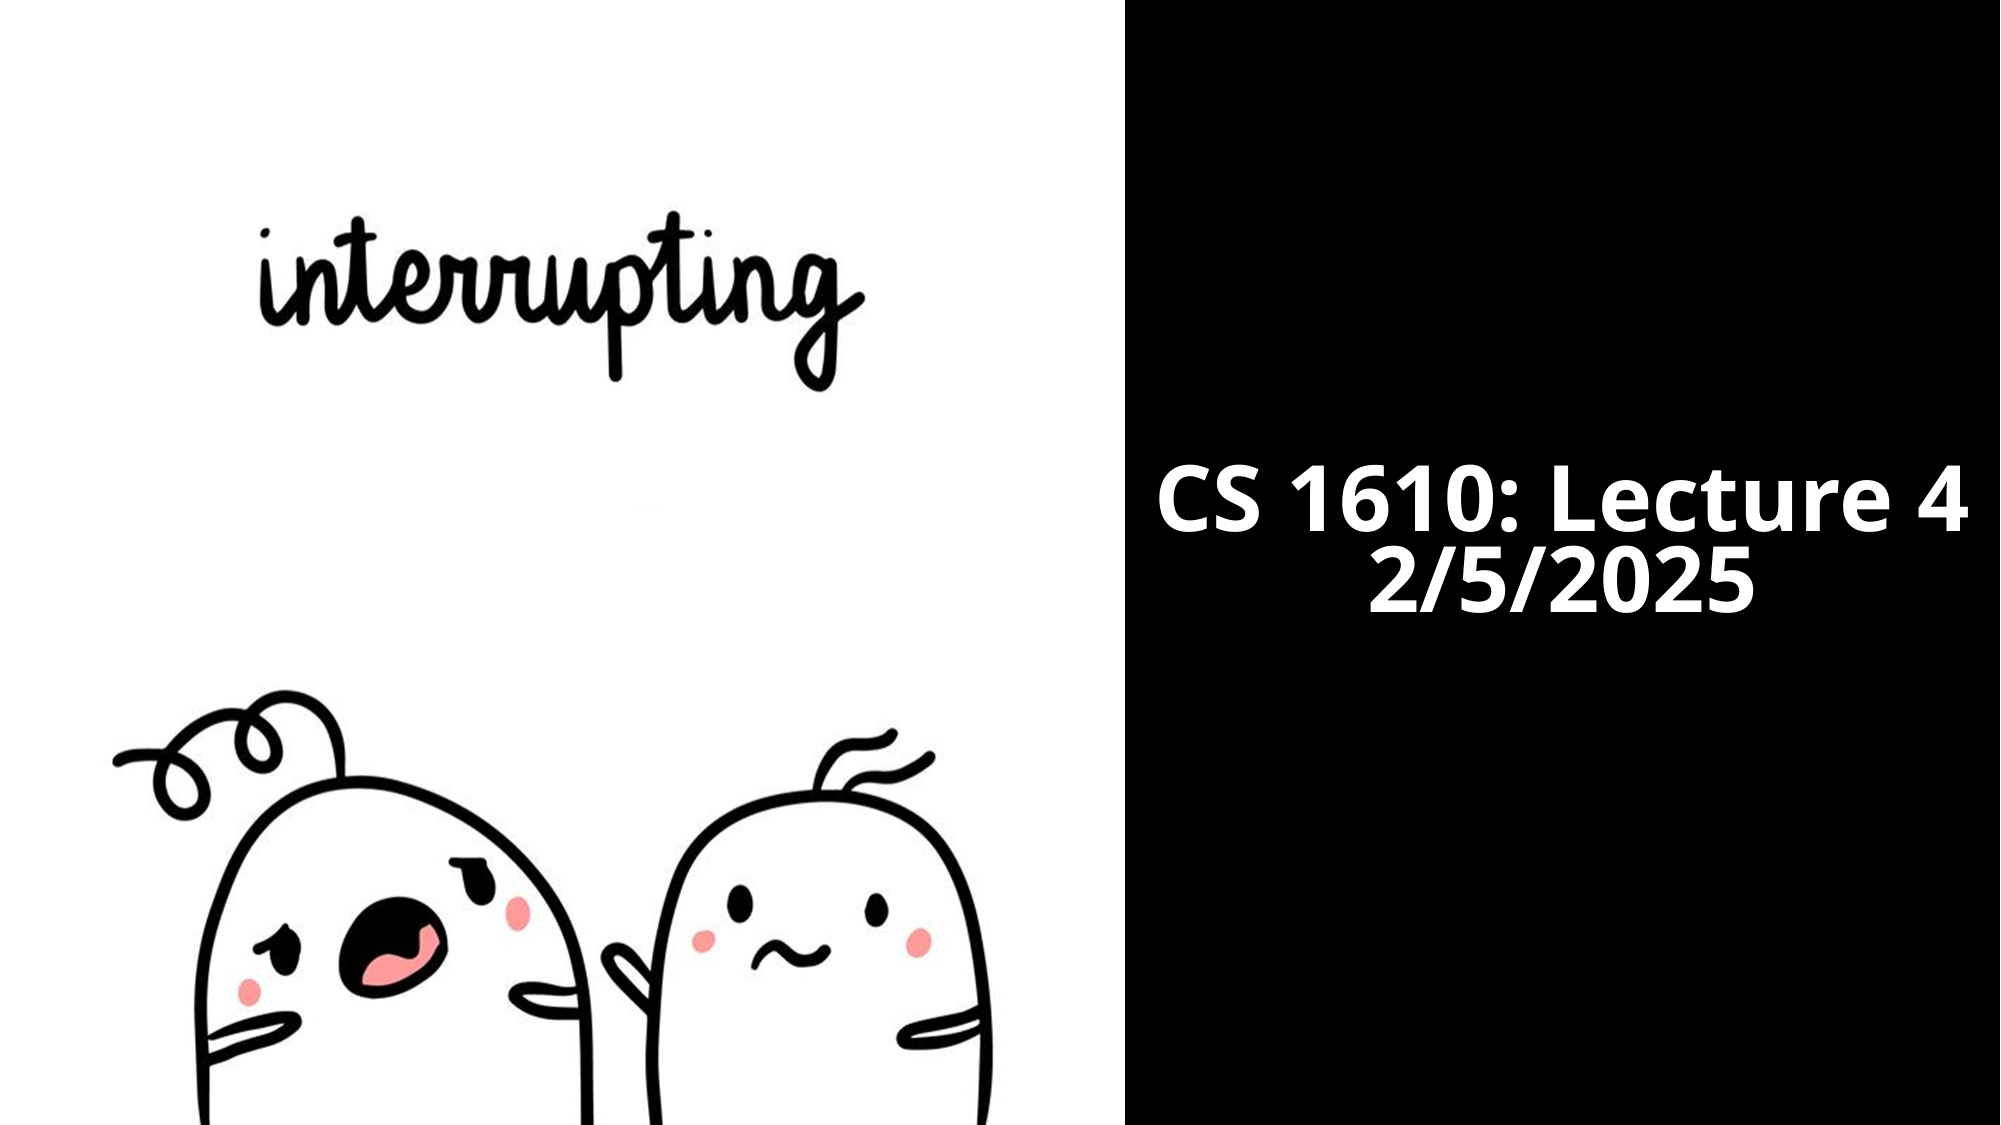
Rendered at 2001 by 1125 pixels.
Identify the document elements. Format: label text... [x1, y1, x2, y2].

title CS 1610: Lecture 4 2/5/2025 [1125, 444, 2000, 639]
picture [0, 0, 1125, 1125]
